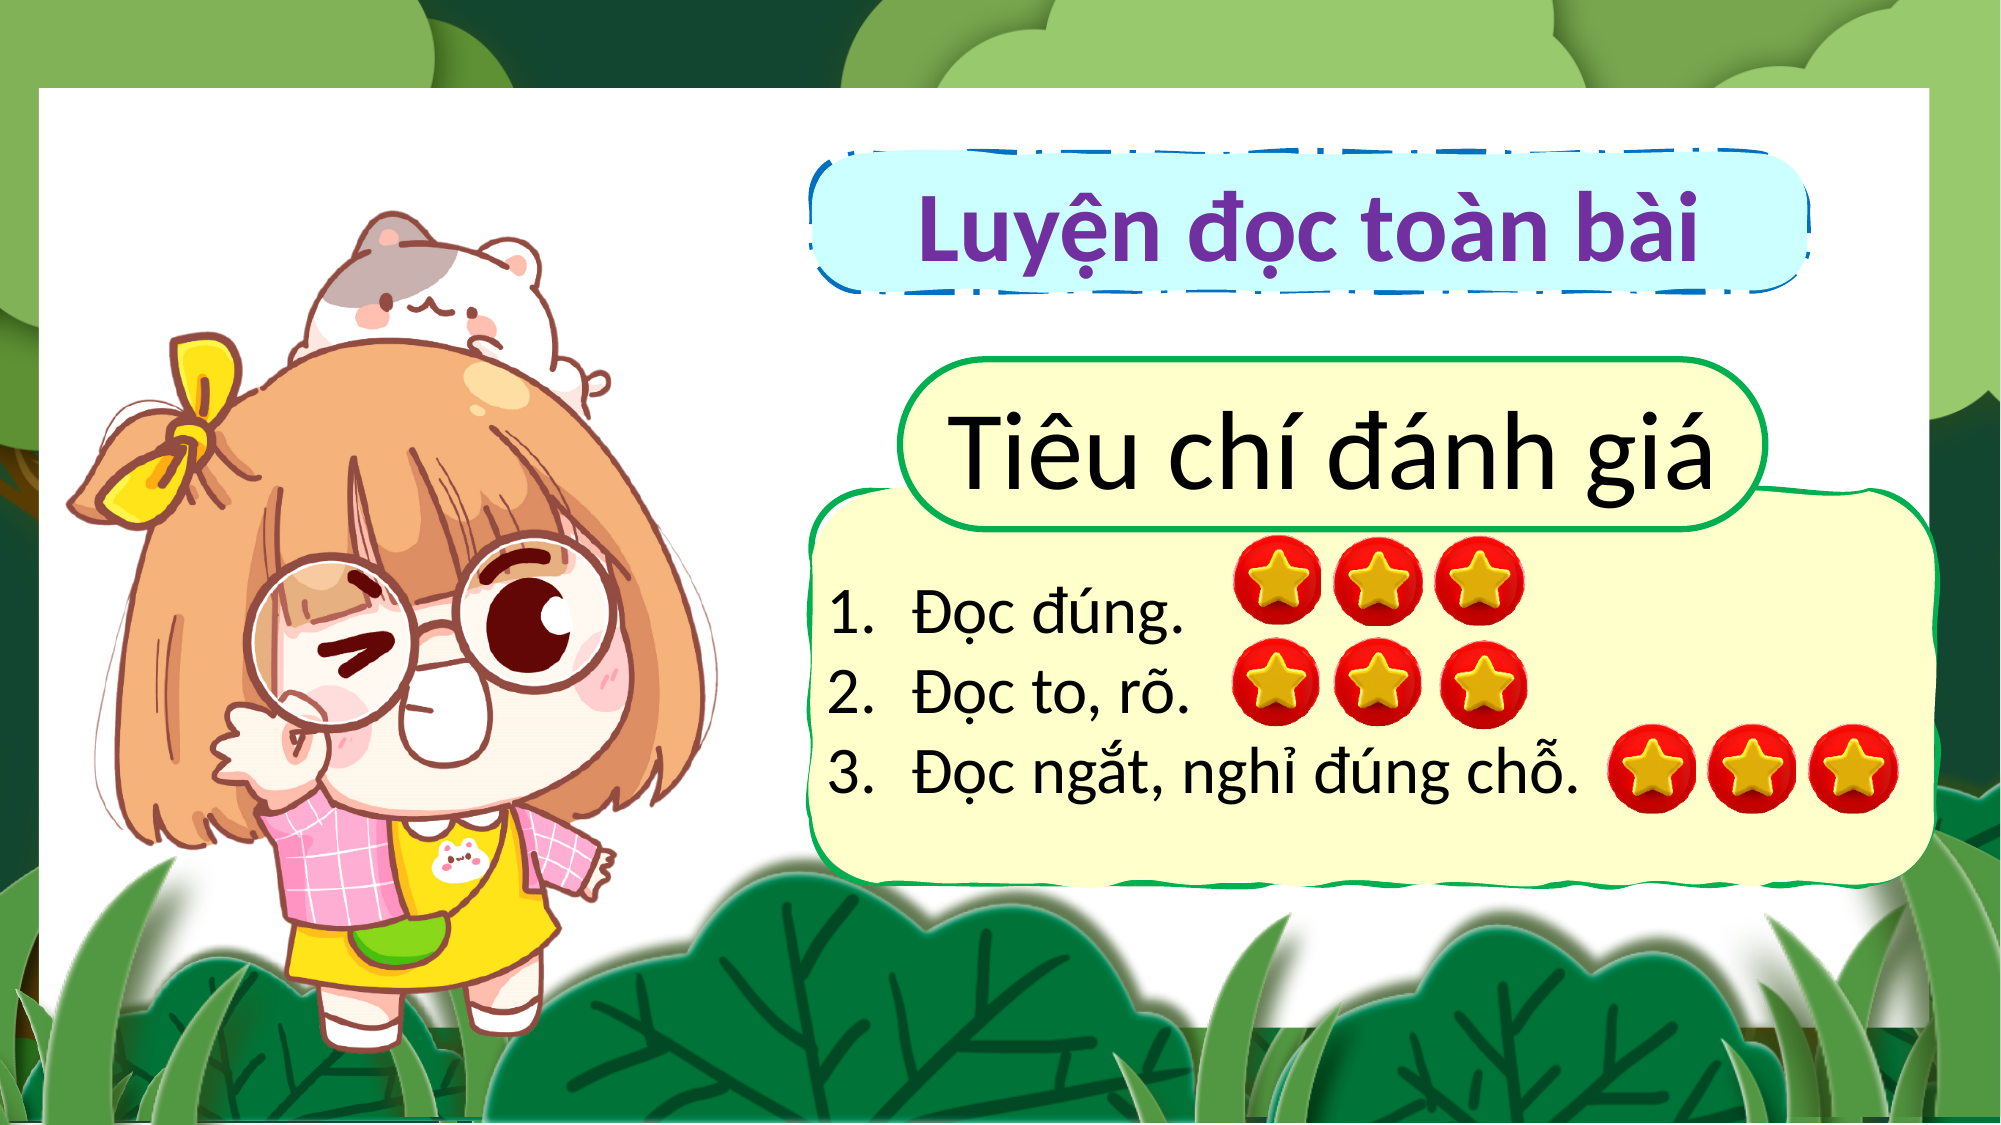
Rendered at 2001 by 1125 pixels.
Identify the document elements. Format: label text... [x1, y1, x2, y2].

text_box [811, 359, 1935, 884]
picture [0, 0, 2001, 1125]
text_box Luyện đọc toàn bài [810, 149, 1809, 294]
